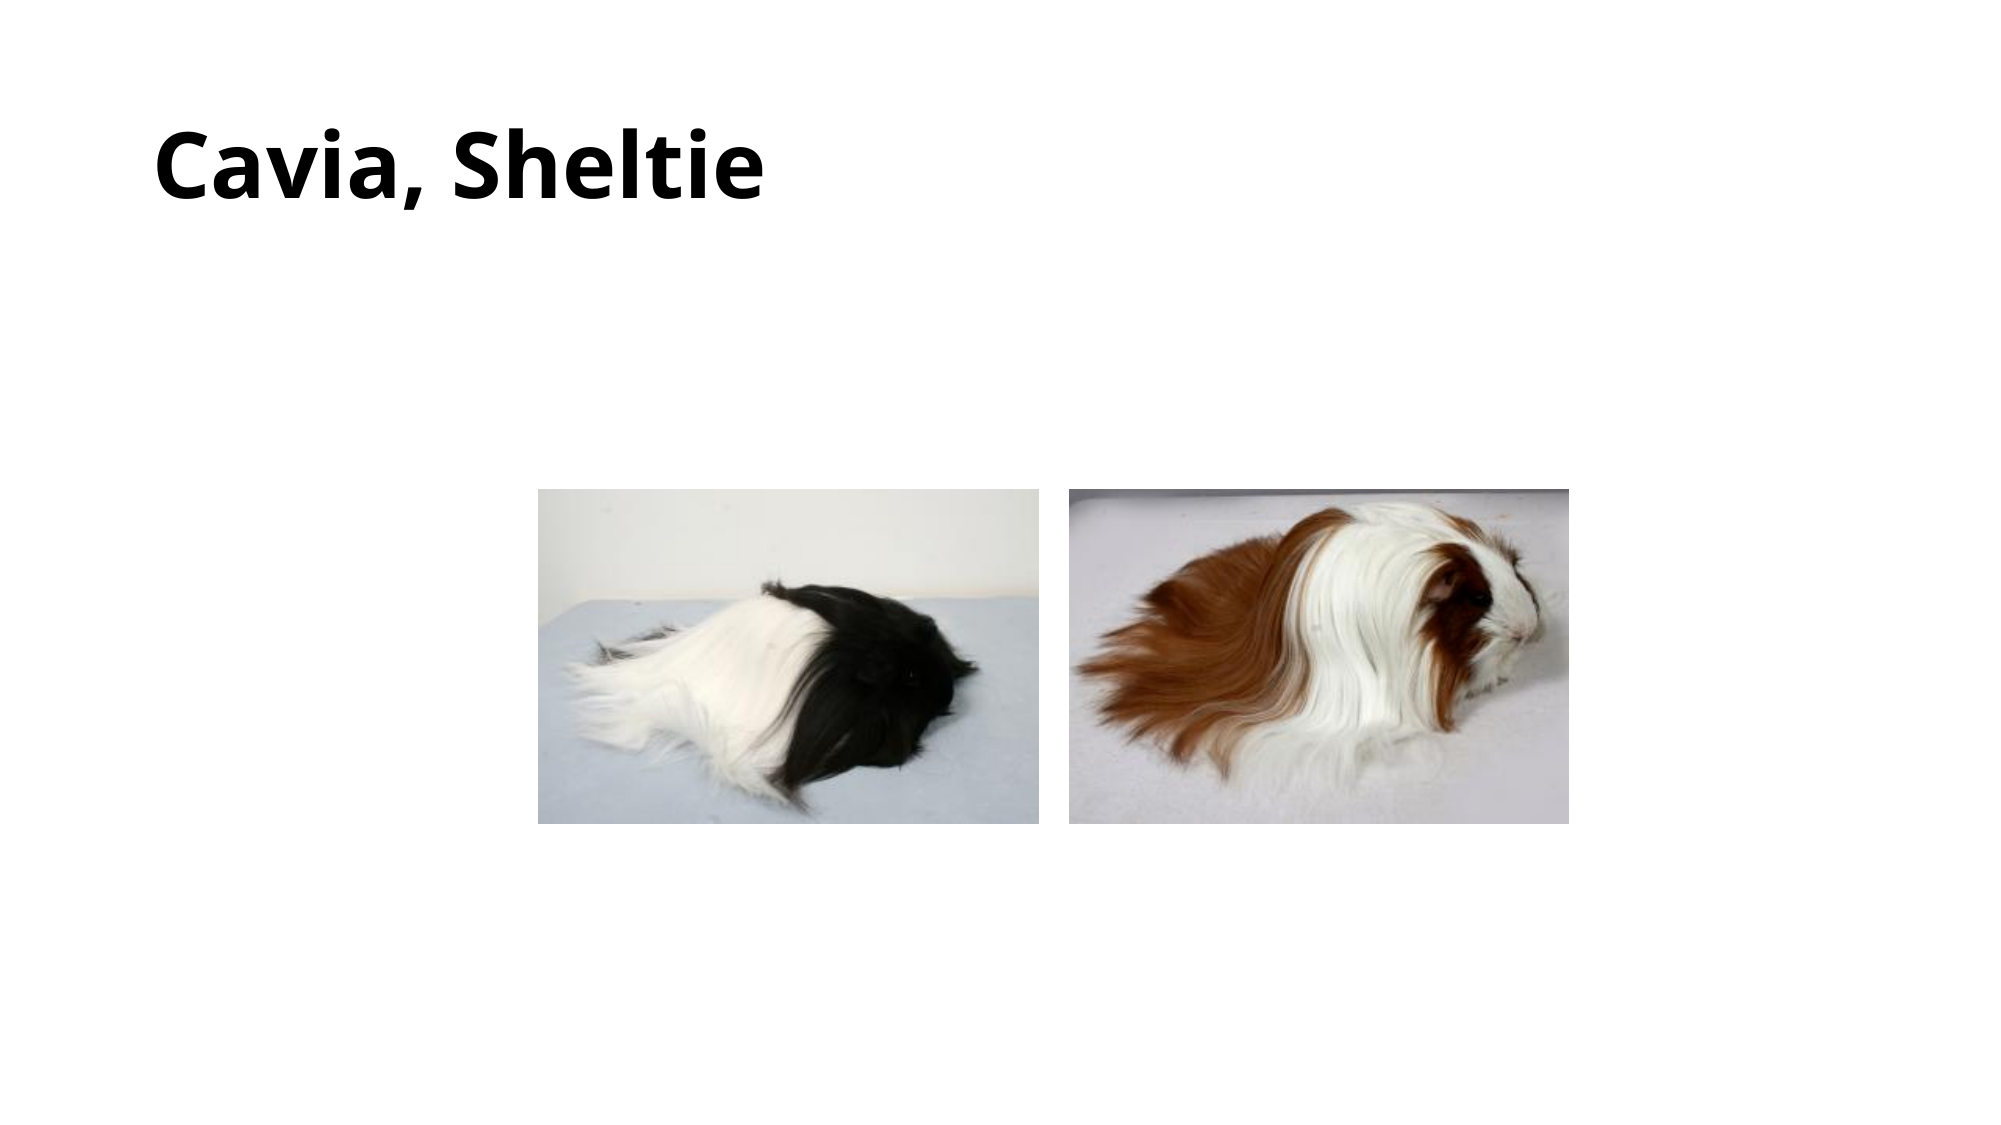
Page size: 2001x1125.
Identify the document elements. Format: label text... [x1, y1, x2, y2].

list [538, 489, 1039, 824]
title Cavia, Sheltie [137, 59, 1863, 278]
picture [1068, 489, 1570, 824]
